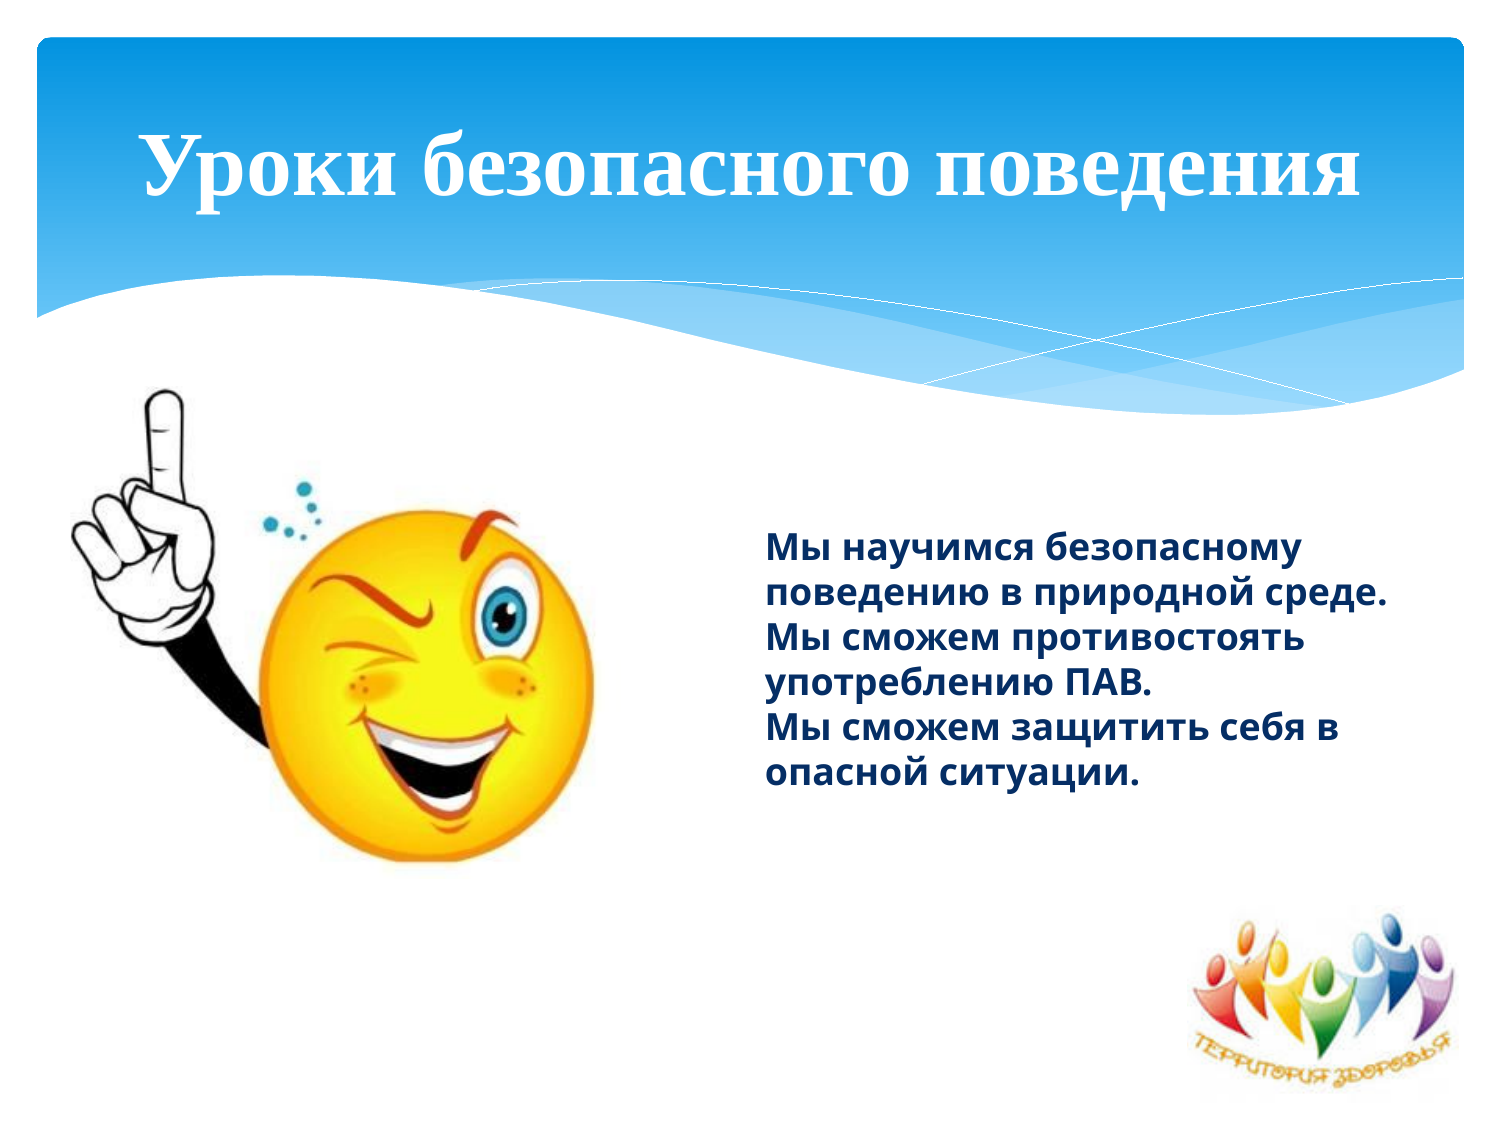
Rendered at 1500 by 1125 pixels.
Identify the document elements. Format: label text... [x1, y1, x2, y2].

picture [1186, 904, 1459, 1103]
title Уроки безопасного поведения [75, 55, 1425, 261]
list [70, 386, 622, 880]
text_box Мы научимся безопасному поведению в природной среде. Мы сможем противостоять употреблению ПАВ. Мы сможем защитить себя в опасной ситуации. [749, 515, 1453, 801]
